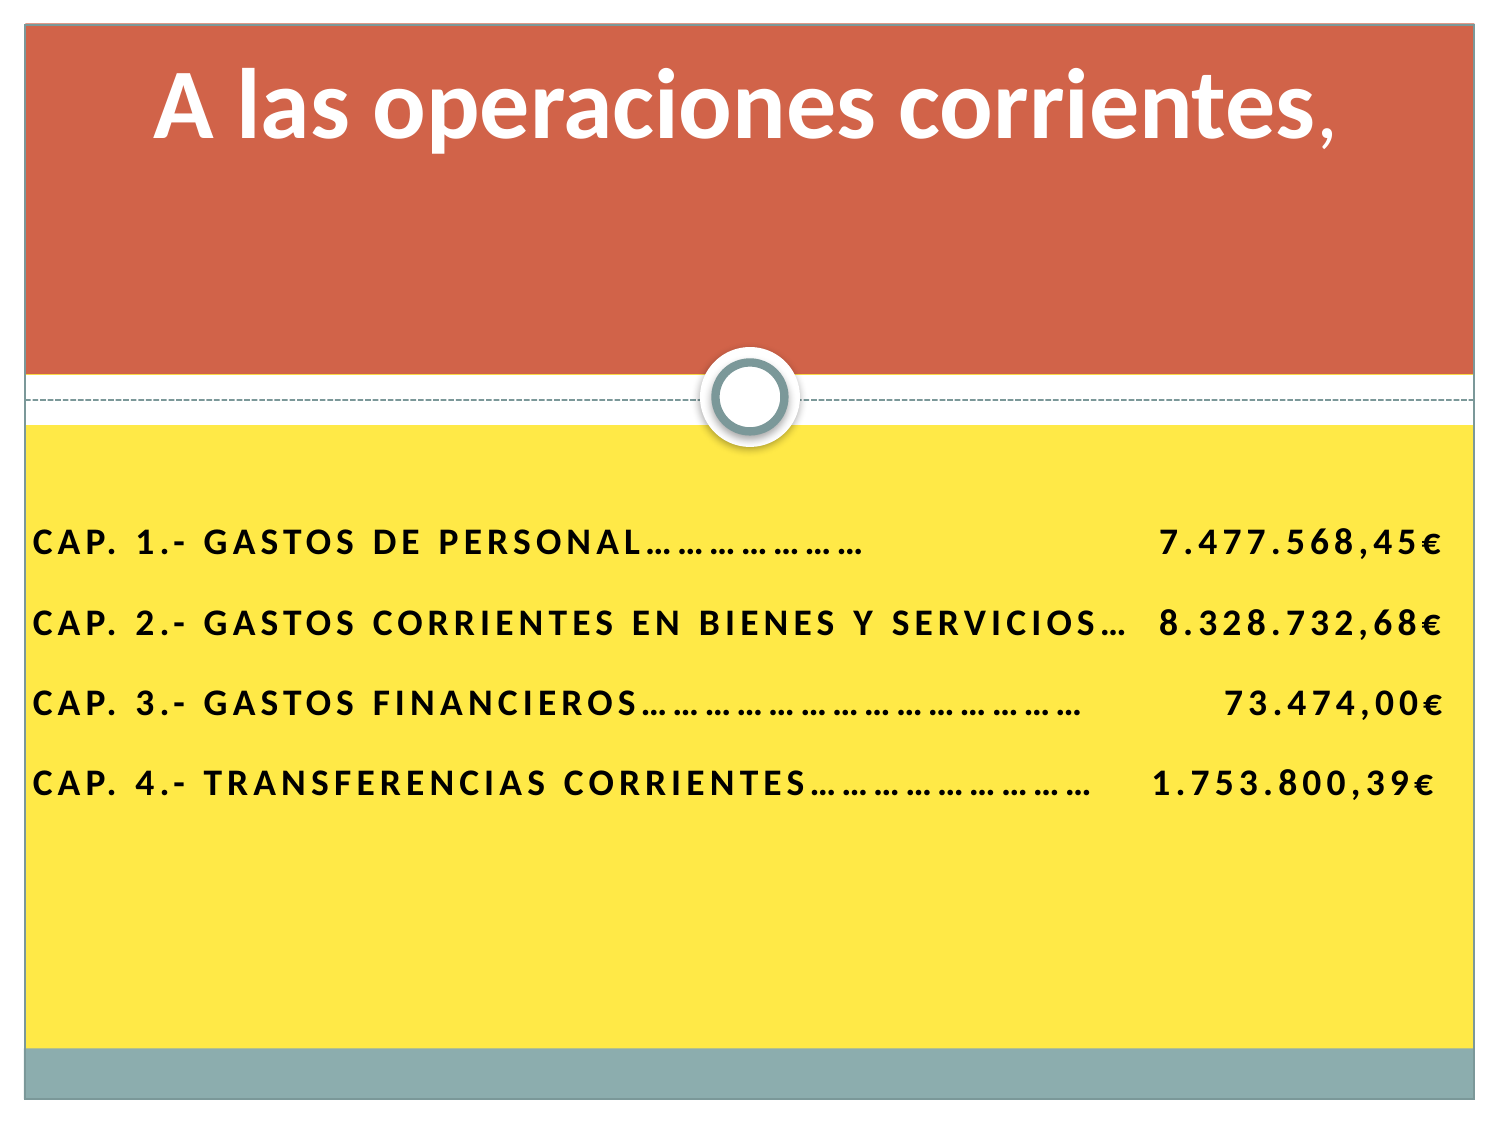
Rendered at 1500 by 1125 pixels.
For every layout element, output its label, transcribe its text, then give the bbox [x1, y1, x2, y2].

title A las operaciones corrientes, [41, 30, 1471, 362]
list CAP. 1.- GASTOS DE PERSONAL………………… 7.477.568,45€ CAP. 2.- GASTOS CORRIENTES EN BIENES Y SERVICIOS… 8.328.732,68€ CAP. 3.- GASTOS FINANCIEROS…………………………………… 73.474,00€ CAP. 4.- TRANSFERENCIAS CORRIENTES……………………… 1.753.800,39€ [0, 503, 1500, 1071]
